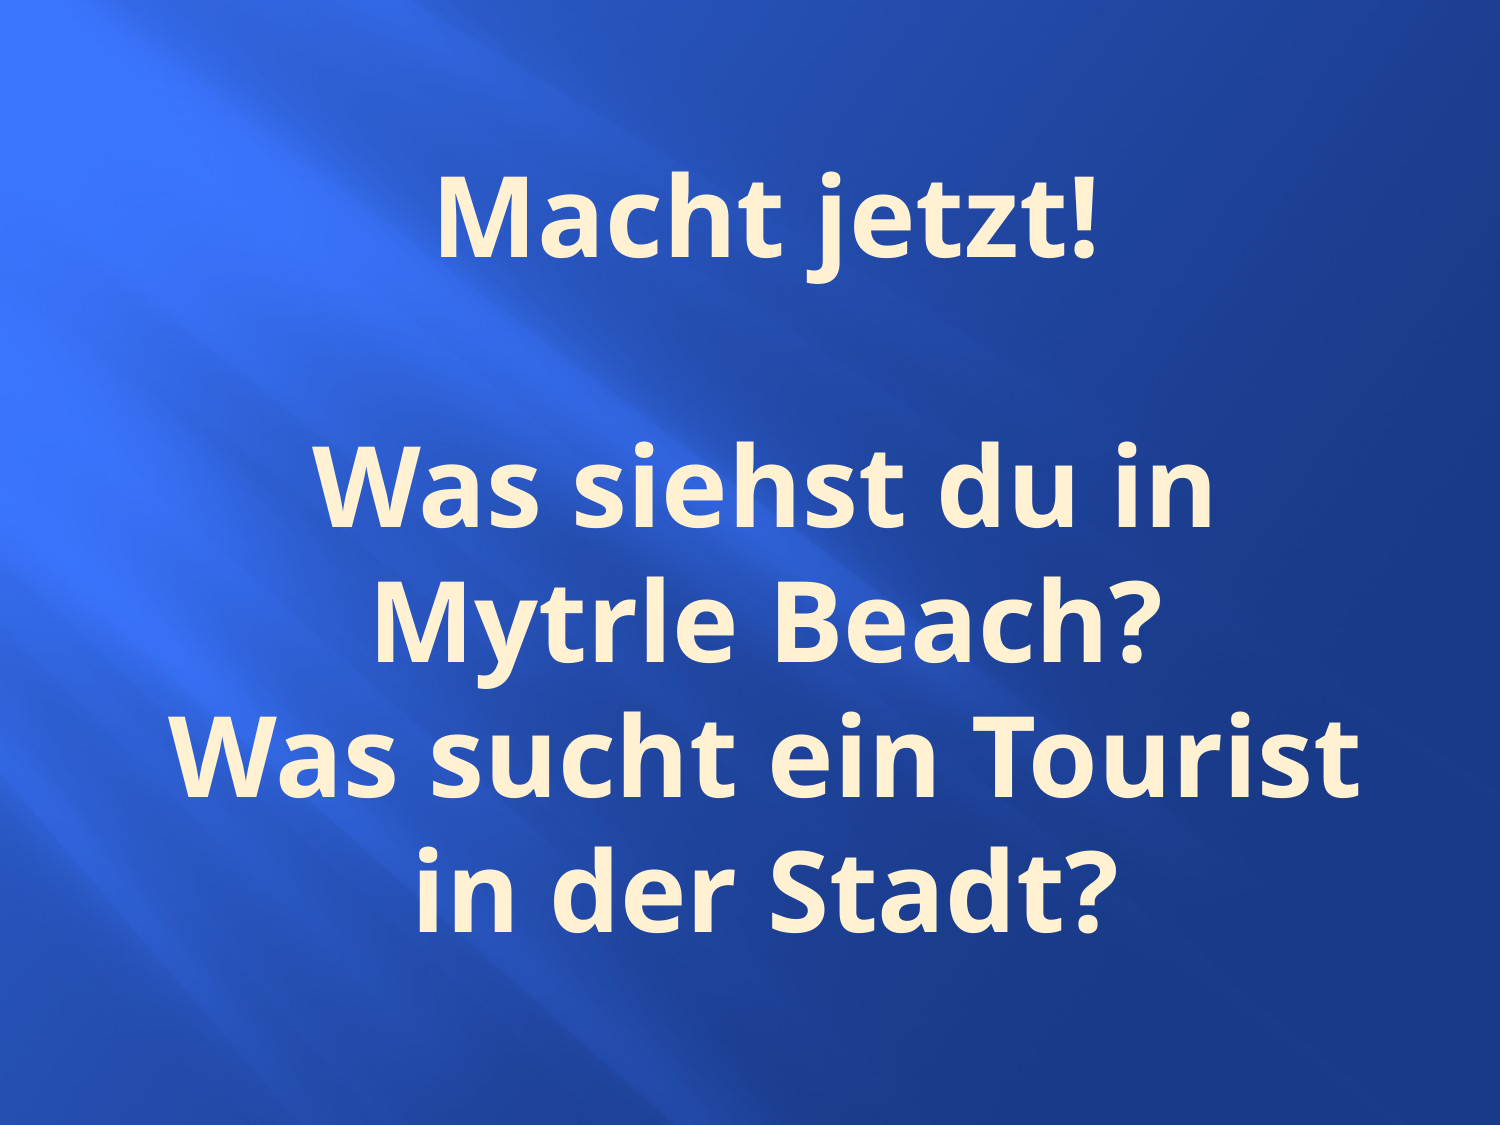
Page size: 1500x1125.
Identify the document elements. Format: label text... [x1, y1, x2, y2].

text_box Macht jetzt! Was siehst du in Mytrle Beach? Was sucht ein Tourist in der Stadt? [153, 137, 1379, 963]
picture [0, 0, 1500, 1125]
